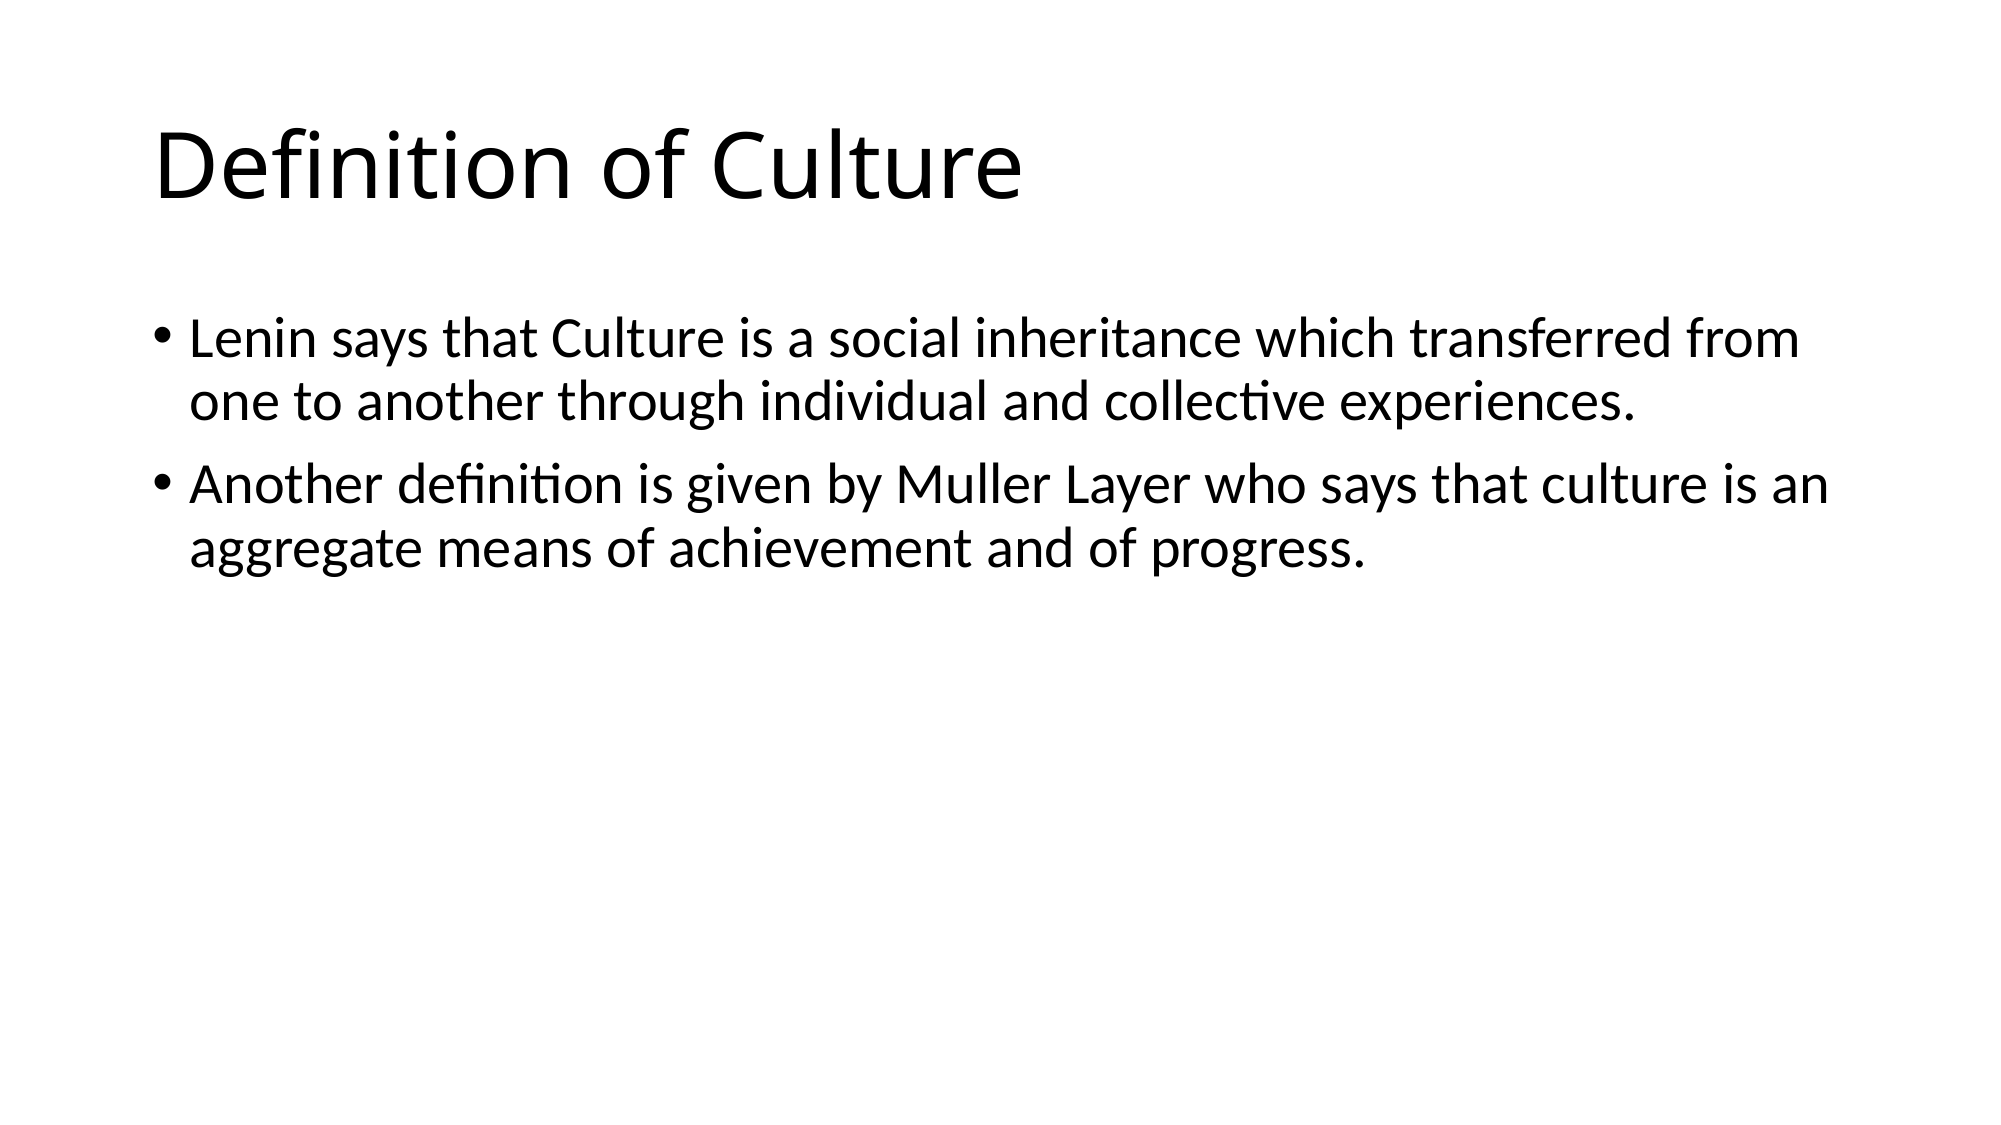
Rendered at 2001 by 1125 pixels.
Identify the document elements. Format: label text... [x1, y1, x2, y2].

title Definition of Culture [137, 59, 1863, 278]
list Lenin says that Culture is a social inheritance which transferred from one to another through individual and collective experiences. Another definition is given by Muller Layer who says that culture is an aggregate means of achievement and of progress. [137, 299, 1863, 1014]
